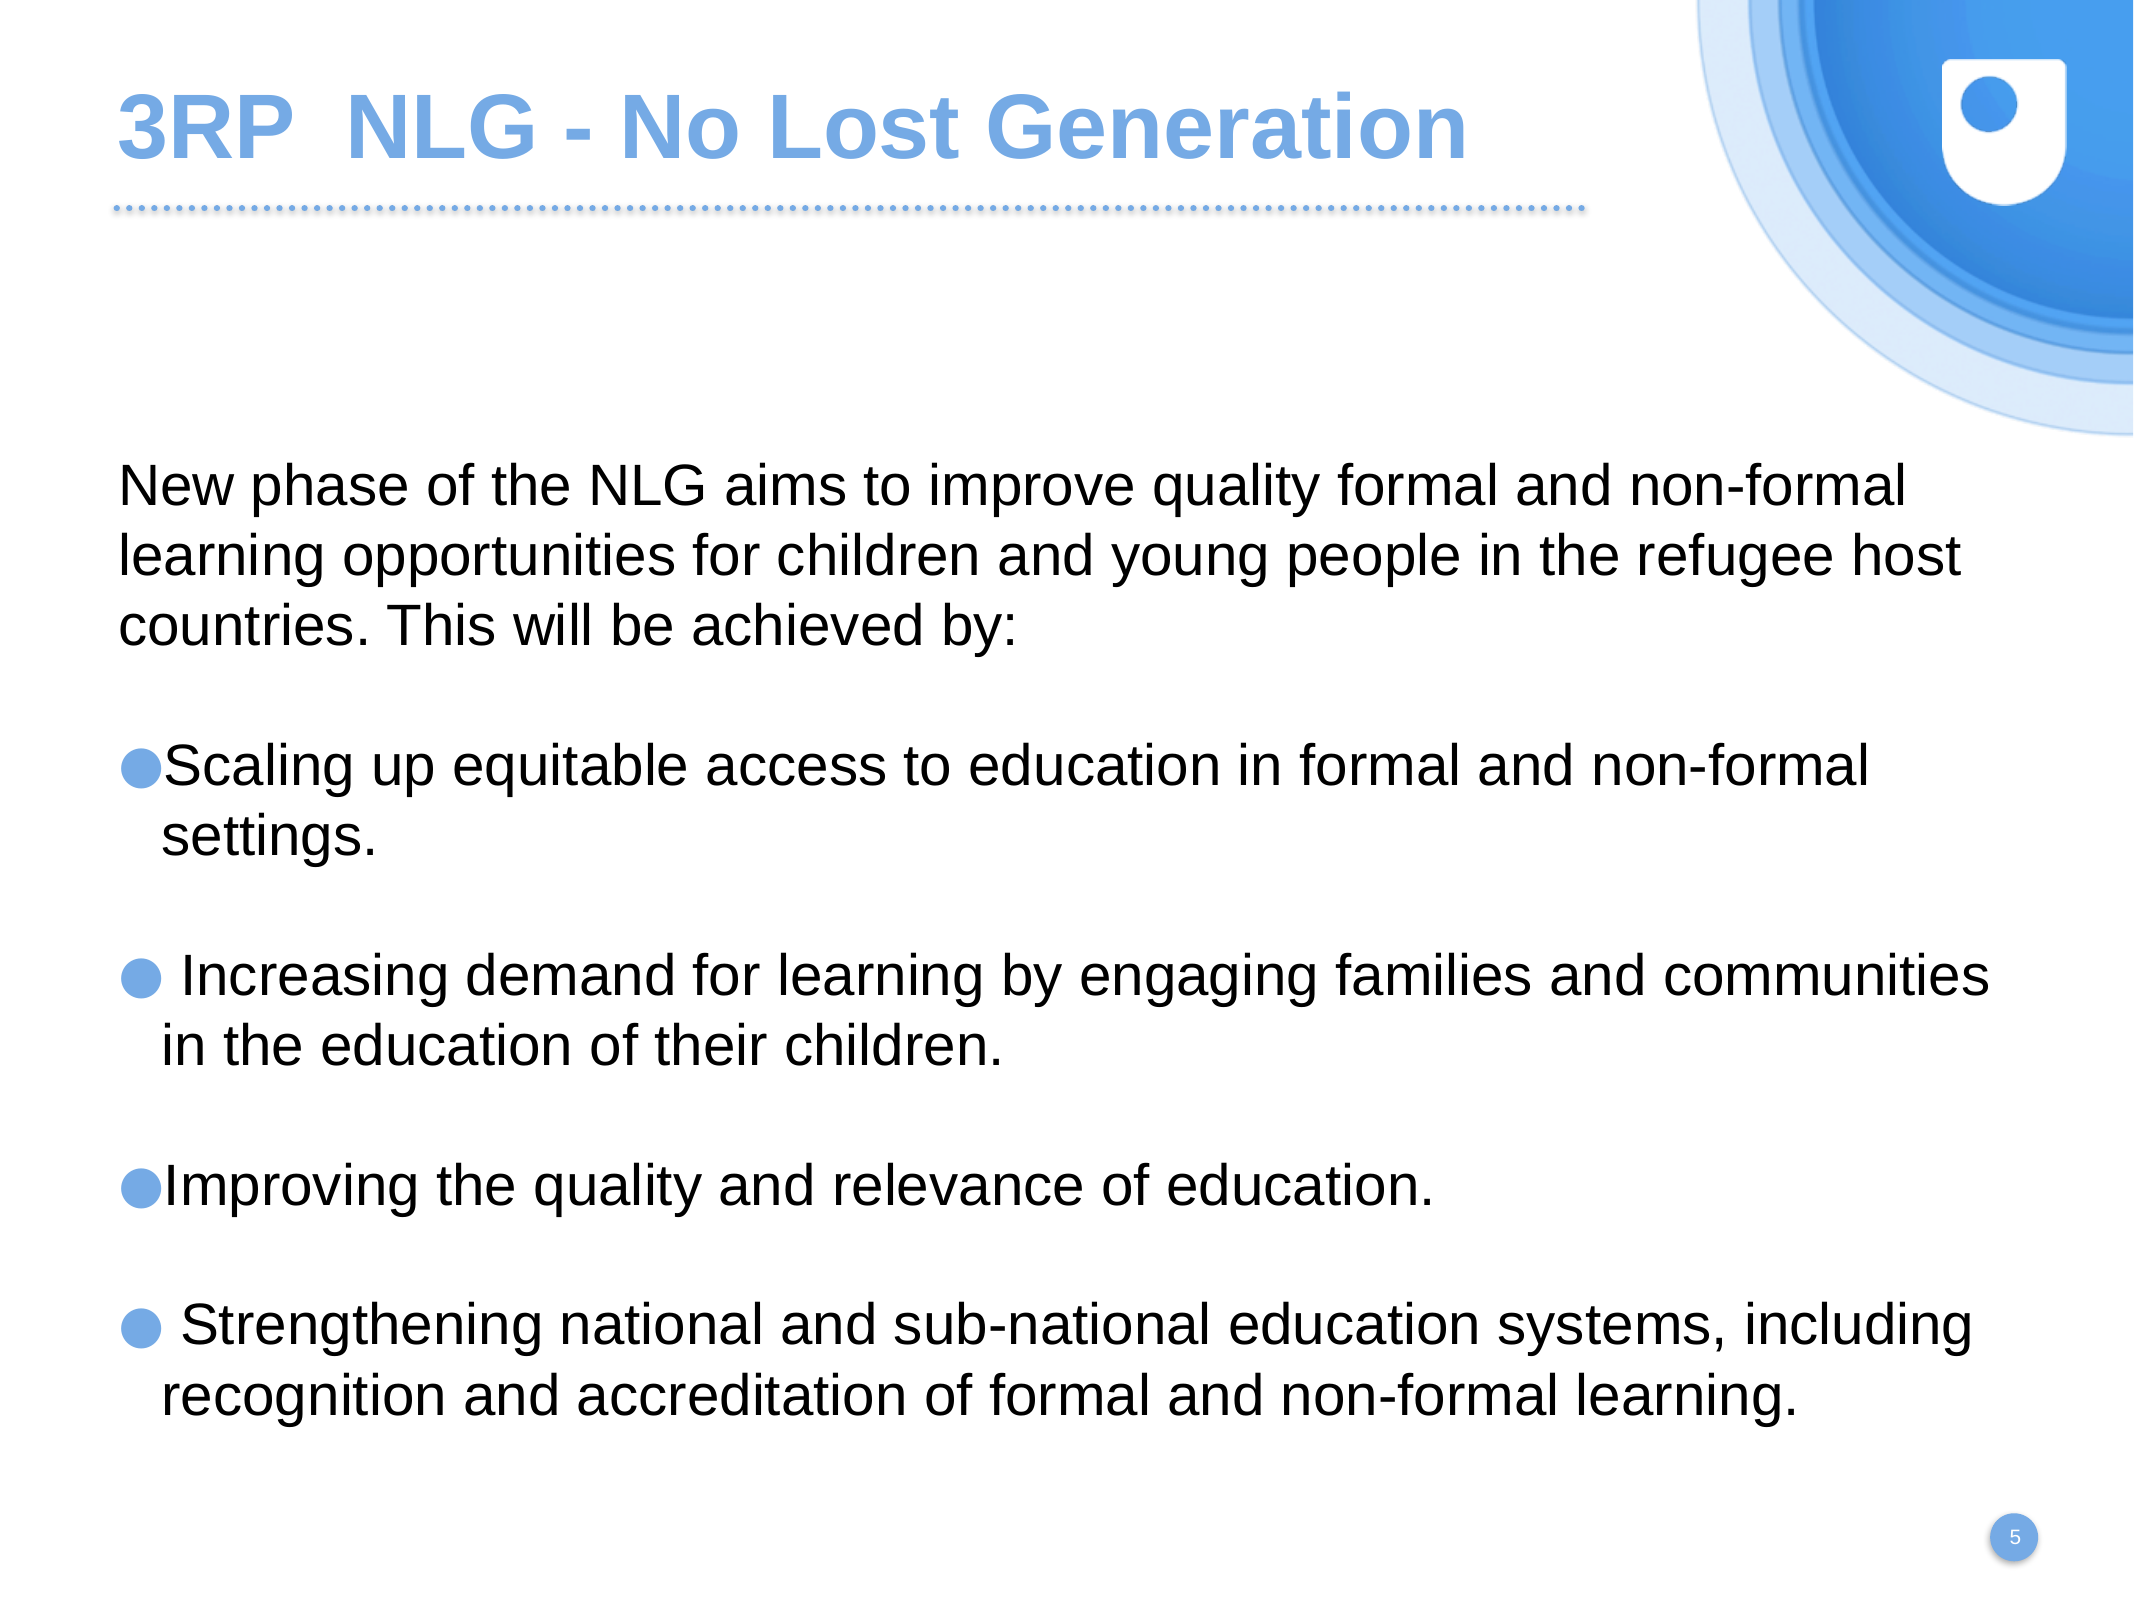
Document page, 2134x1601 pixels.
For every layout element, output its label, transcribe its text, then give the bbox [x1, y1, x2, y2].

list New phase of the NLG aims to improve quality formal and non-formal learning opportunities for children and young people in the refugee host countries. This will be achieved by: Scaling up equitable access to education in formal and non-formal settings. Increasing demand for learning by engaging families and communities in the education of their children. Improving the quality and relevance of education. Strengthening national and sub-national education systems, including recognition and accreditation of formal and non-formal learning. [118, 446, 2018, 1468]
title 3RP NLG - No Lost Generation [117, 68, 1678, 204]
slide_number 5 [1974, 1493, 2057, 1579]
picture [1643, 0, 2134, 488]
